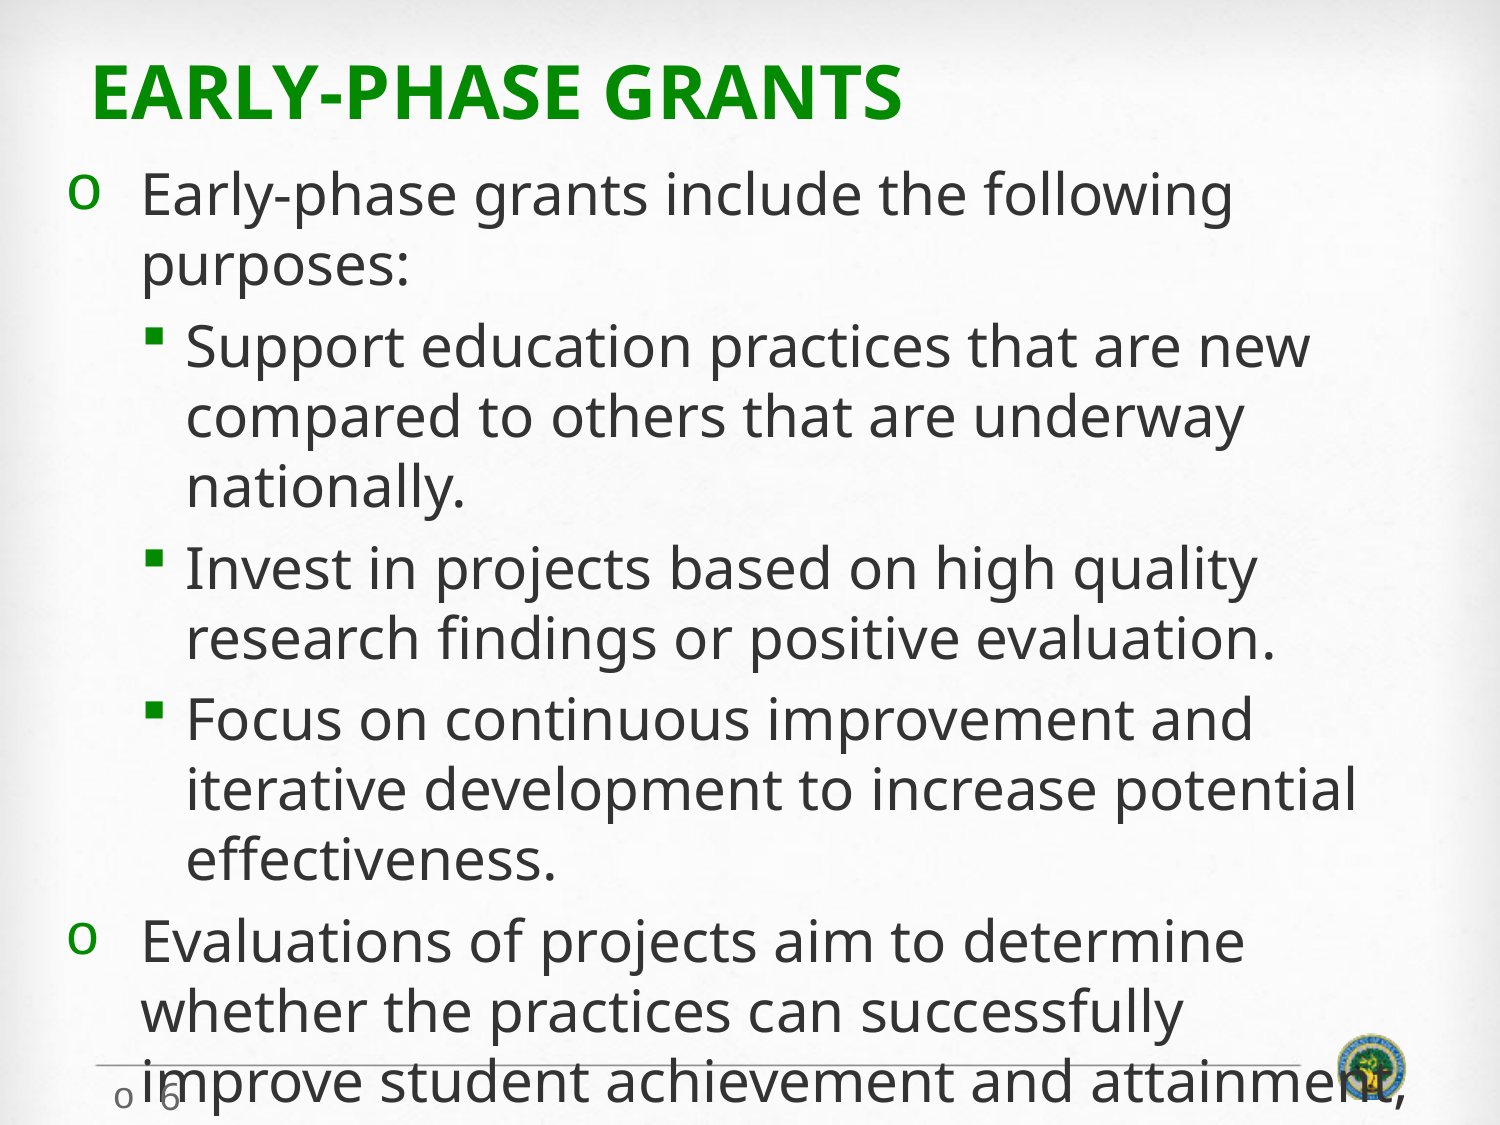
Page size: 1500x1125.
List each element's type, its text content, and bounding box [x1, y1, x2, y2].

slide_number 6 [112, 1065, 200, 1125]
list Early-phase grants include the following purposes: Support education practices that are new compared to others that are underway nationally. Invest in projects based on high quality research findings or positive evaluation. Focus on continuous improvement and iterative development to increase potential effectiveness. Evaluations of projects aim to determine whether the practices can successfully improve student achievement and attainment, particularly for high-need students. Notice Inviting Applications [50, 149, 1425, 880]
picture [0, 0, 1500, 1125]
title Early-Phase Grants [75, 37, 1425, 130]
